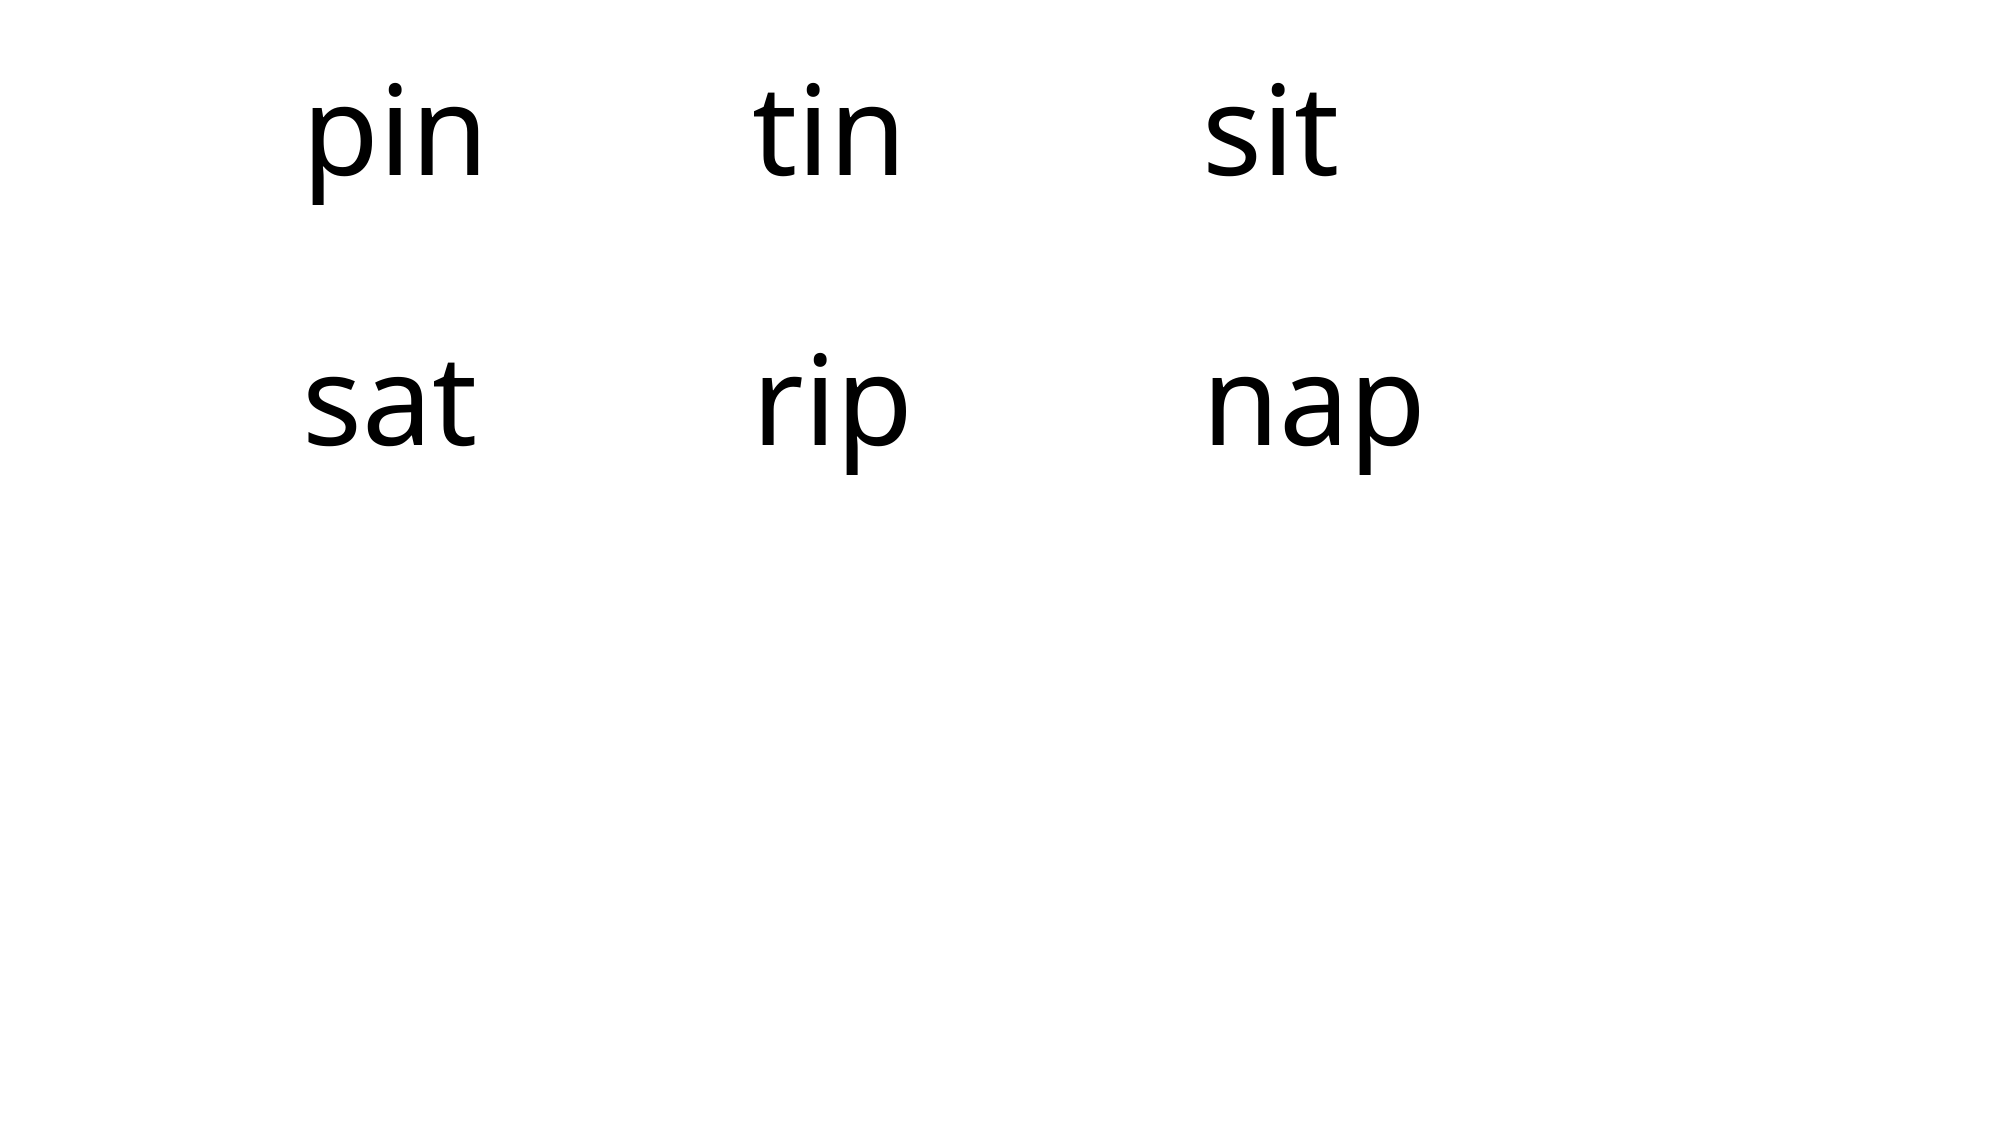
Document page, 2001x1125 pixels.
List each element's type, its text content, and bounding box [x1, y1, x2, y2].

title pin tin sit sat rip nap [137, 59, 1863, 1076]
